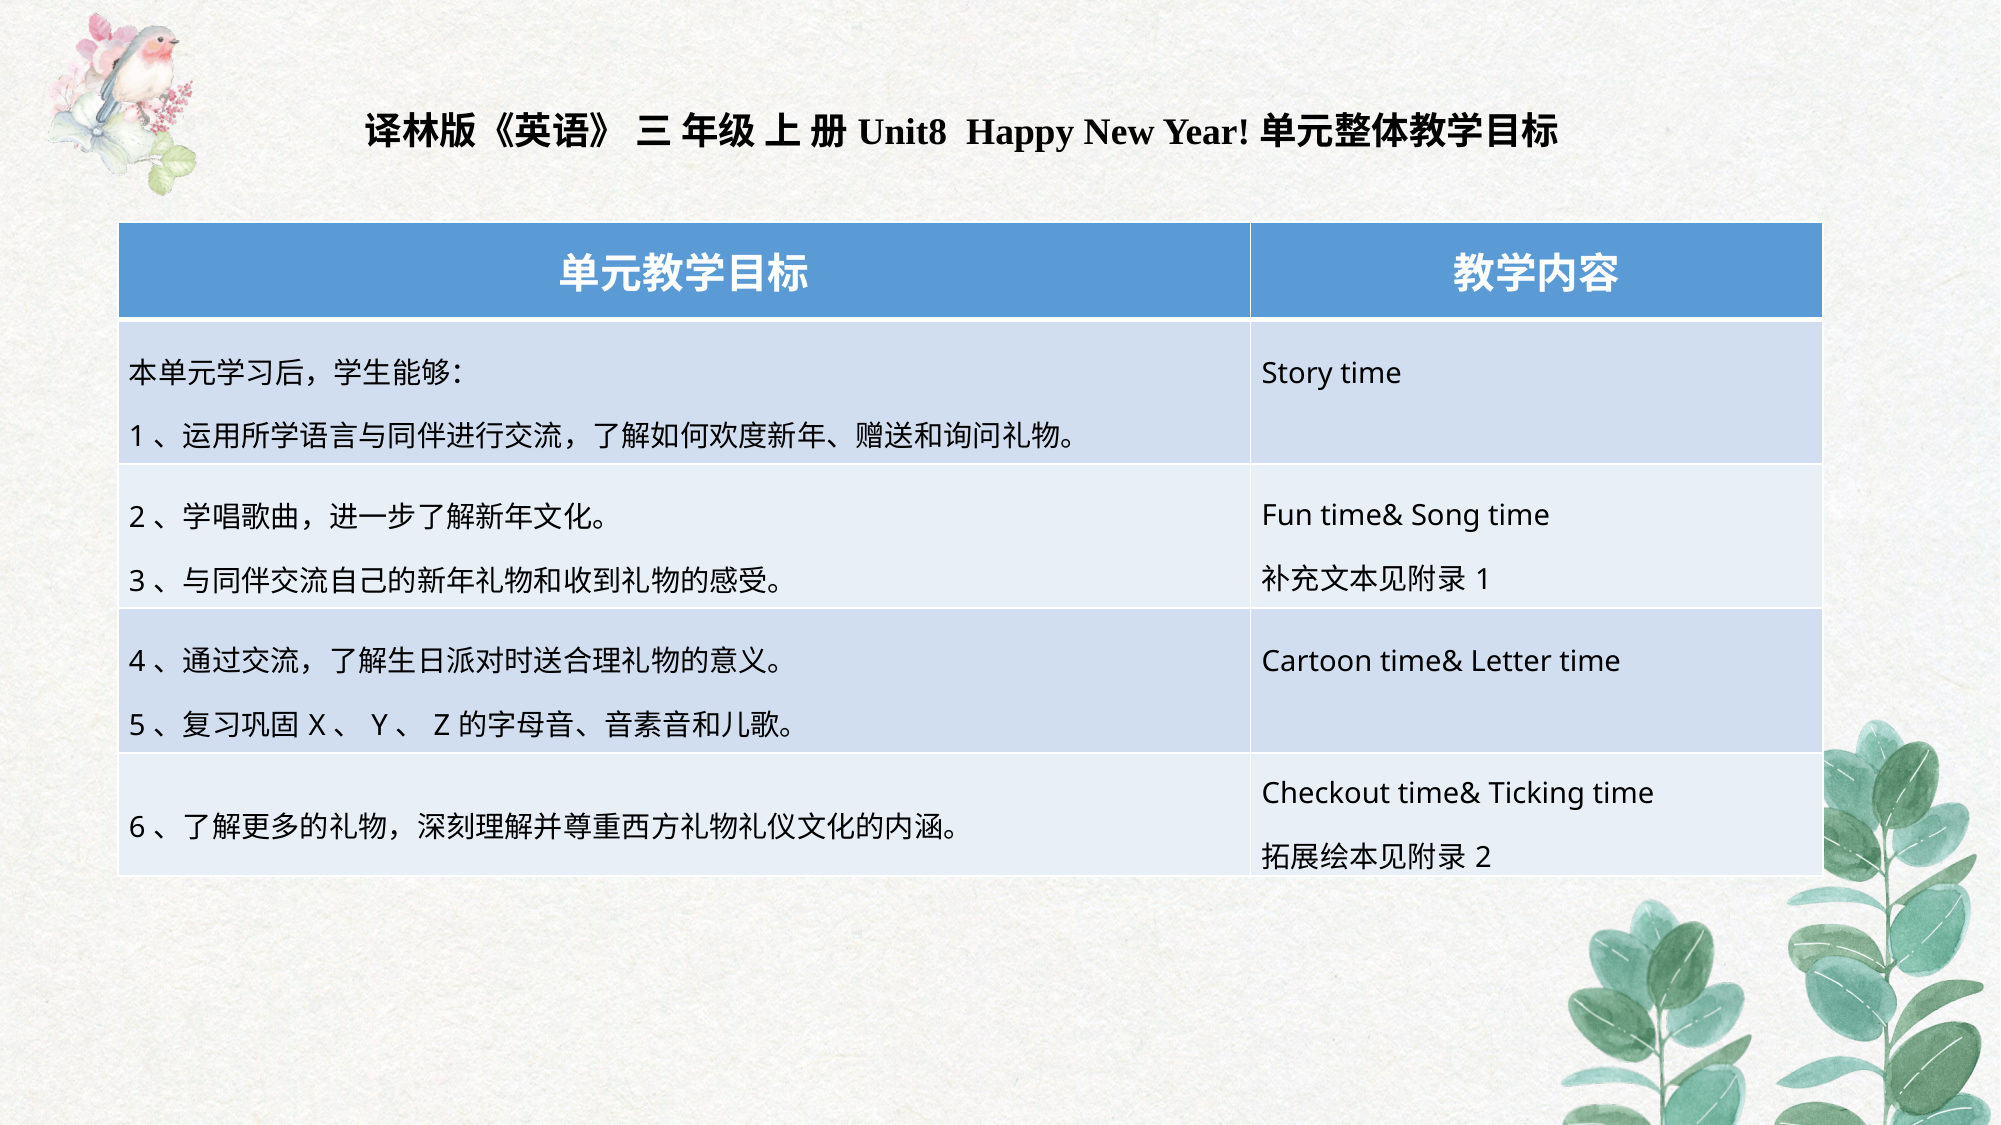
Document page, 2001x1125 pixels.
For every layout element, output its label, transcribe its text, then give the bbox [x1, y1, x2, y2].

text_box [36, 23, 214, 182]
table_cell Story time [1251, 322, 1822, 463]
table_cell 4、通过交流，了解生日派对时送合理礼物的意义。 5、复习巩固X、Y、Z的字母音、音素音和儿歌。 [119, 609, 1250, 752]
table_cell 本单元学习后，学生能够： 1、运用所学语言与同伴进行交流，了解如何欢度新年、赠送和询问礼物。 [119, 322, 1250, 463]
table_header 单元教学目标 [119, 223, 1250, 317]
picture [0, 0, 2000, 1125]
table_header 教学内容 [1251, 223, 1822, 317]
table_cell 2、学唱歌曲，进一步了解新年文化。 3、与同伴交流自己的新年礼物和收到礼物的感受。 [119, 465, 1250, 607]
table_cell Checkout time& Ticking time 拓展绘本见附录2 [1251, 754, 1510, 875]
table_cell Fun time& Song time 补充文本见附录1 [1251, 465, 1822, 607]
text_box 译林版《英语》 三 年级 上 册Unit8 Happy New Year!单元整体教学目标 [296, 99, 1628, 160]
table_cell Cartoon time& Letter time [1251, 609, 1736, 752]
table_cell 6、了解更多的礼物，深刻理解并尊重西方礼物礼仪文化的内涵。 [119, 754, 1250, 875]
